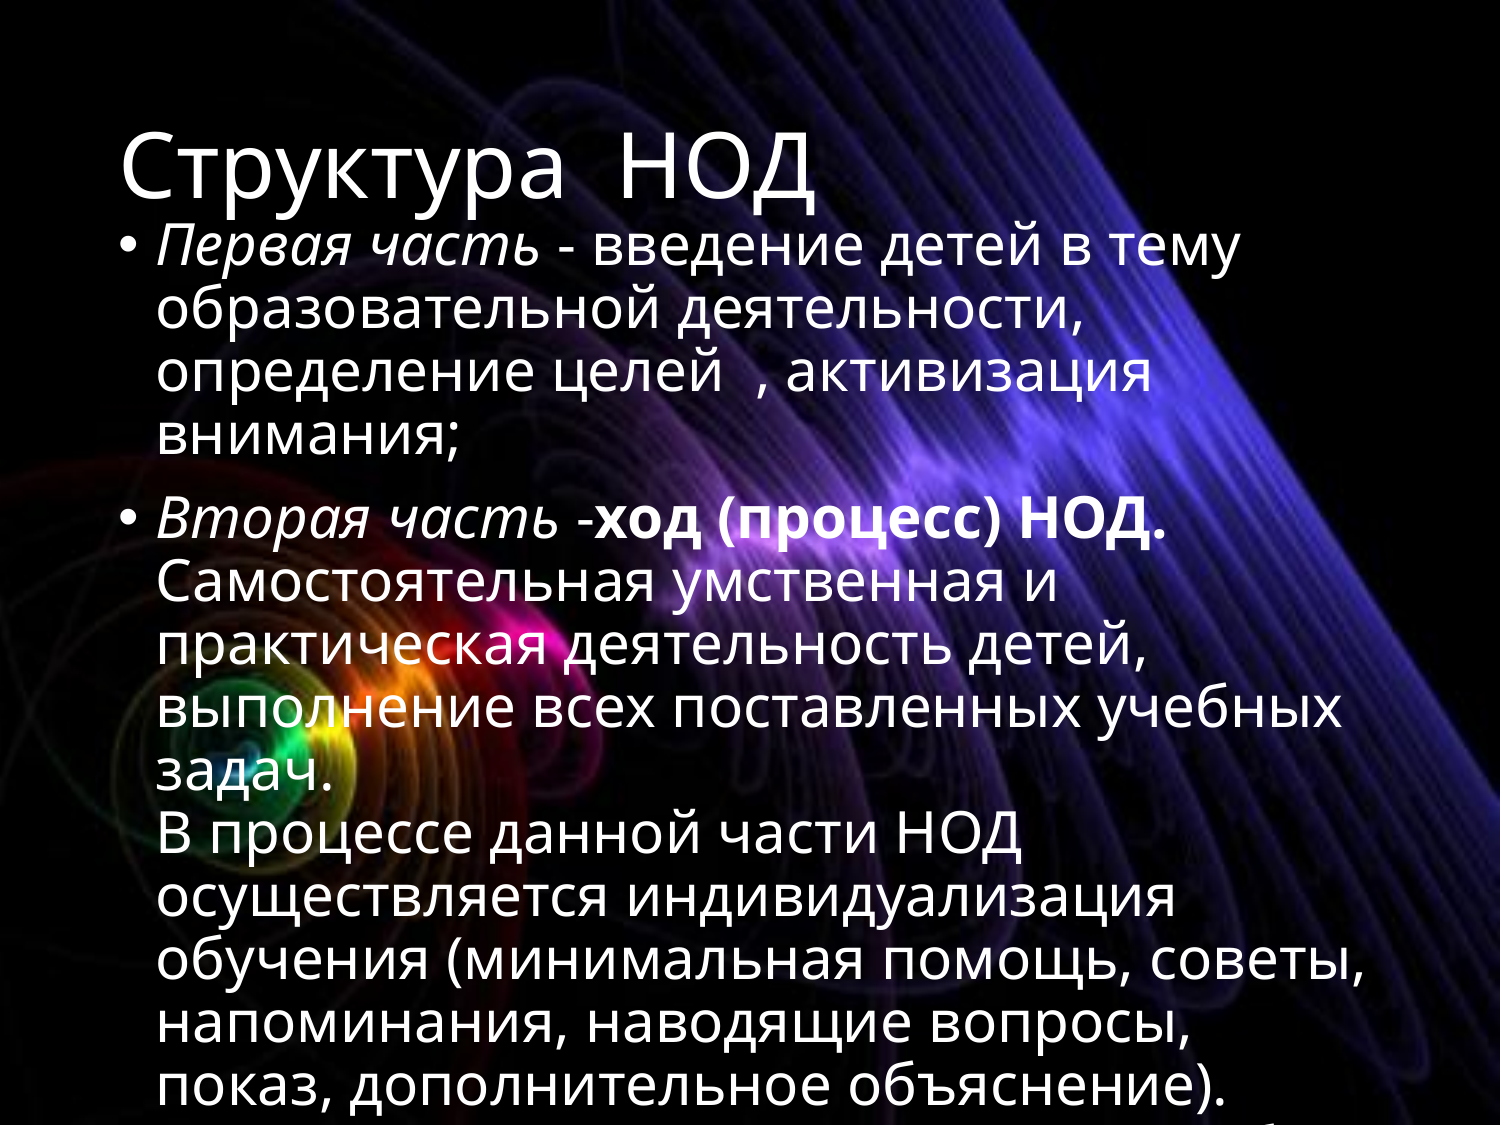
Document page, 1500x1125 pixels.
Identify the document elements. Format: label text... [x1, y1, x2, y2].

picture [0, 0, 1500, 1125]
title Структура НОД [102, 59, 1398, 207]
list Первая часть - введение детей в тему образовательной деятельности, определение целей , активизация внимания; Вторая часть -ход (процесс) НОД. Самостоятельная умственная и практическая деятельность детей, выполнение всех поставленных учебных задач. В процессе данной части НОД осуществляется индивидуализация обучения (минимальная помощь, советы, напоминания, наводящие вопросы, показ, дополнительное объяснение). Педагог создает условия для того, чтобы каждый ребенок достиг результата. [102, 207, 1398, 1071]
